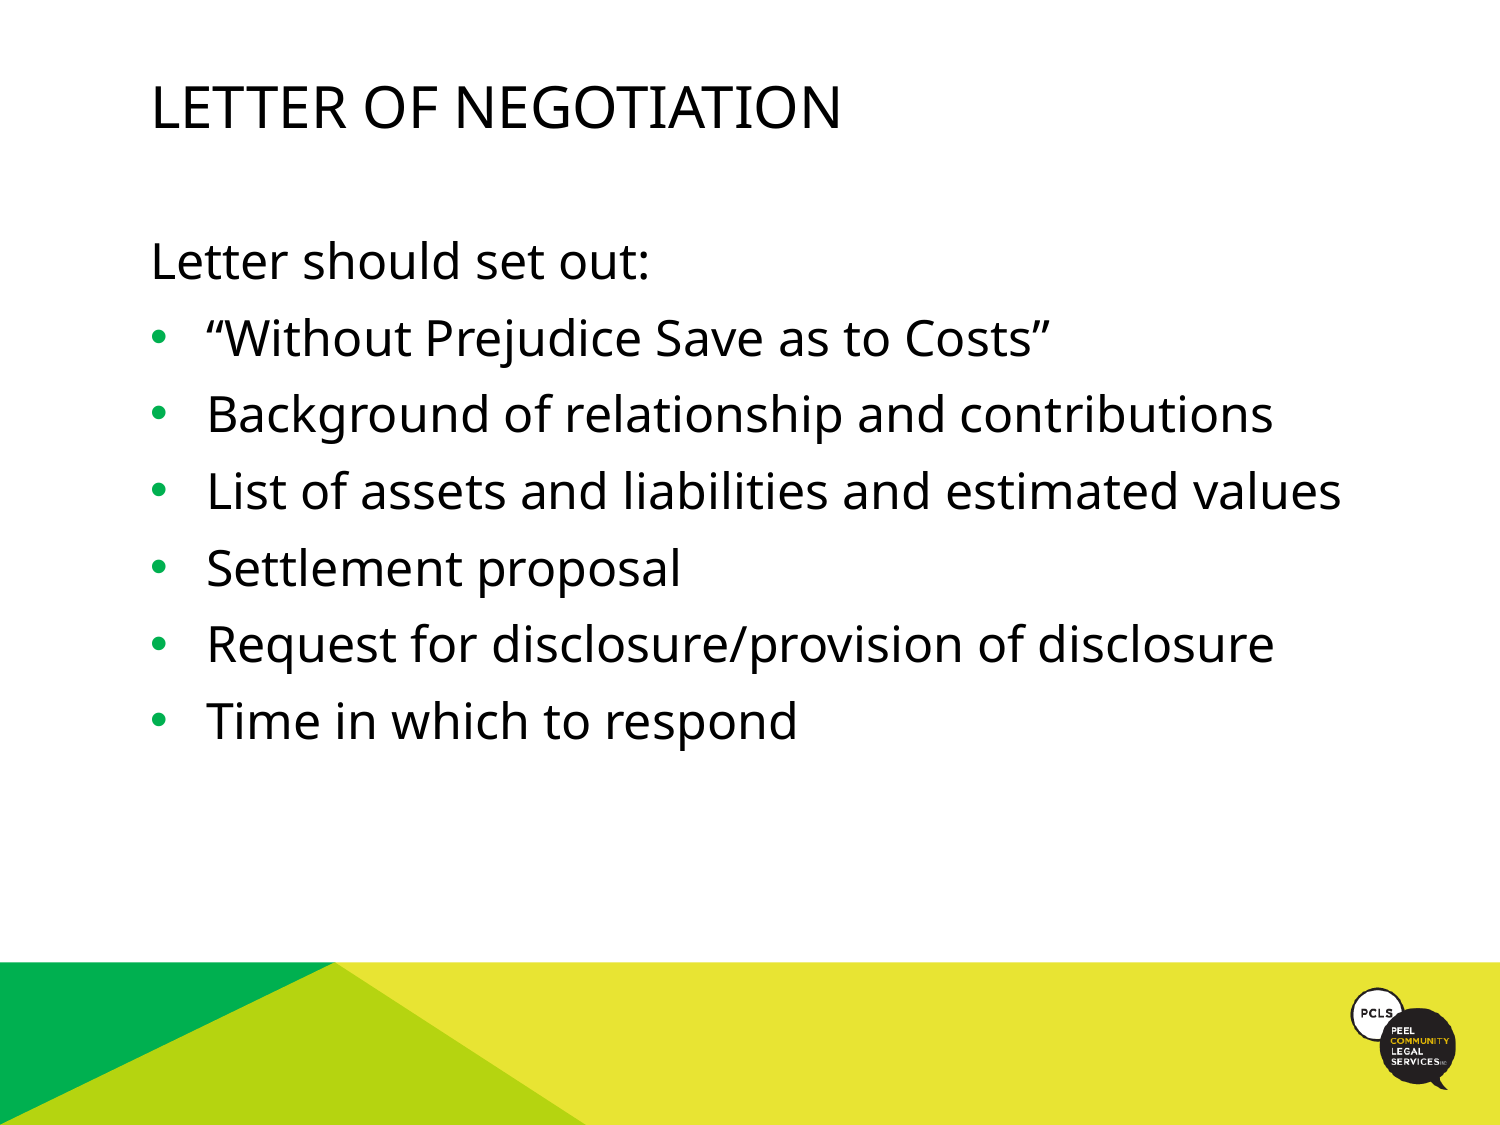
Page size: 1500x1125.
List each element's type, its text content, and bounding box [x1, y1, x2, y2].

title Letter of negotiation [135, 60, 1369, 150]
picture [1350, 987, 1456, 1090]
list Letter should set out: “Without Prejudice Save as to Costs” Background of relationship and contributions List of assets and liabilities and estimated values Settlement proposal Request for disclosure/provision of disclosure Time in which to respond [135, 180, 1369, 856]
